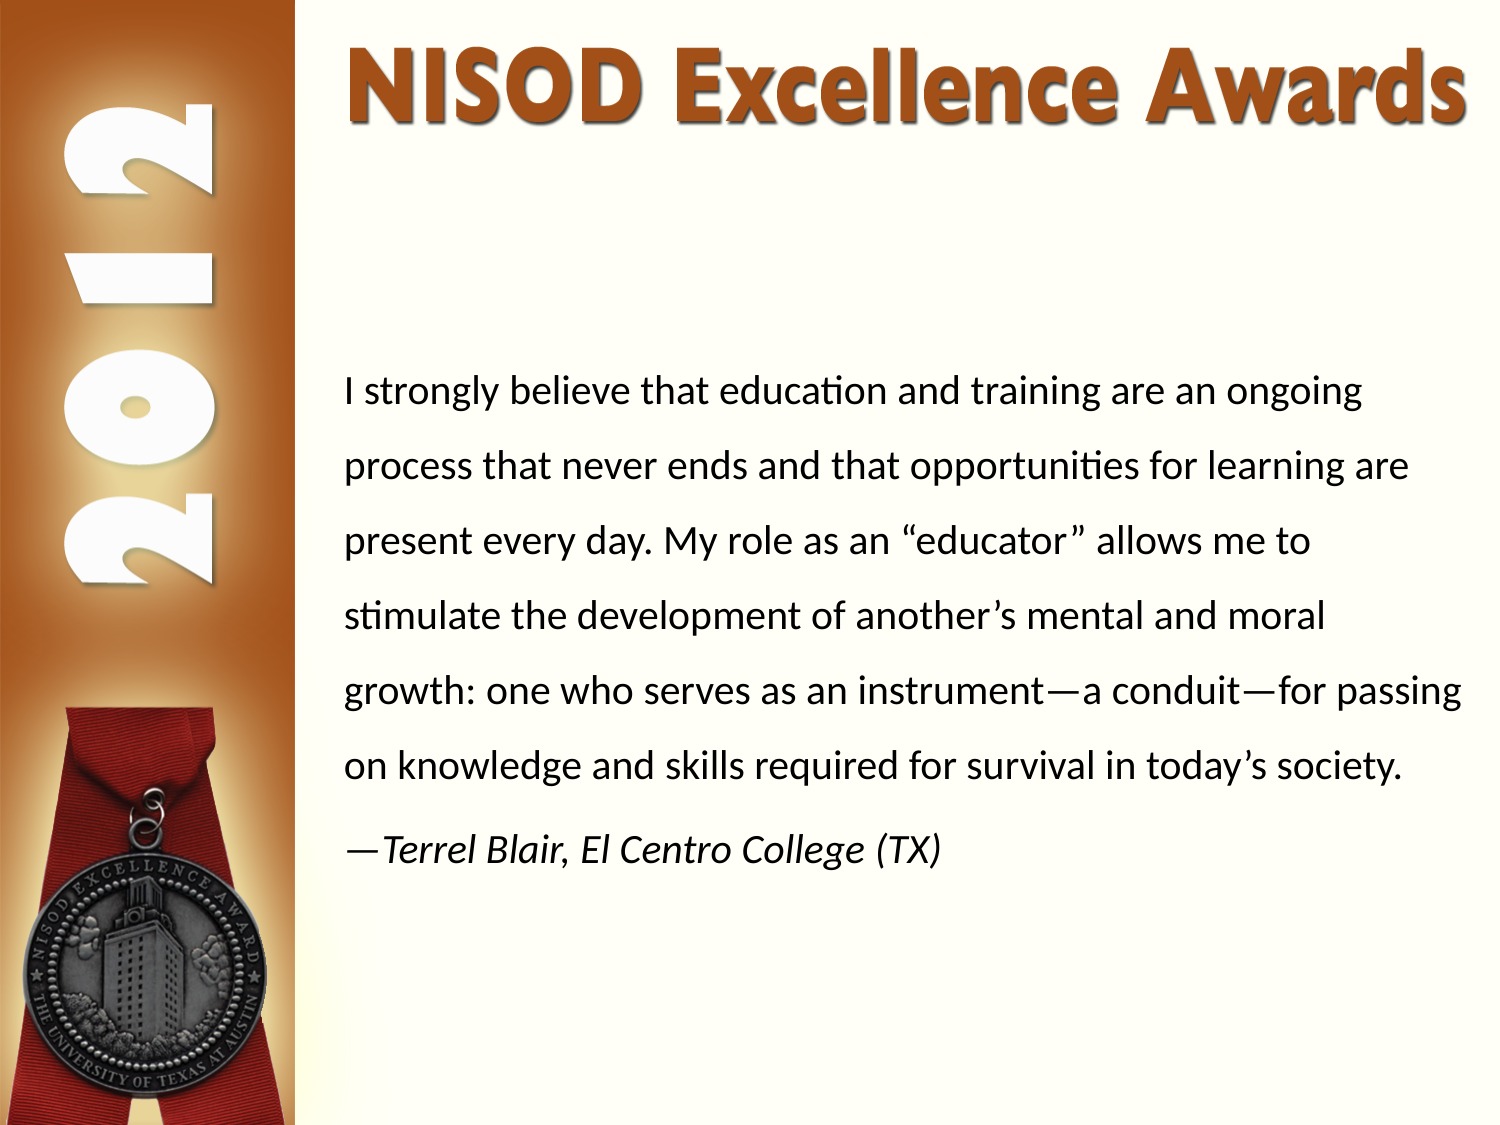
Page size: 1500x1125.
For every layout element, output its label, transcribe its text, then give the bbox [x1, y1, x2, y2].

list I strongly believe that education and training are an ongoing process that never ends and that opportunities for learning are present every day. My role as an “educator” allows me to stimulate the development of another’s mental and moral growth: one who serves as an instrument—a conduit—for passing on knowledge and skills required for survival in today’s society. —Terrel Blair, El Centro College (TX) [329, 329, 1478, 1085]
picture [0, 0, 1500, 1125]
